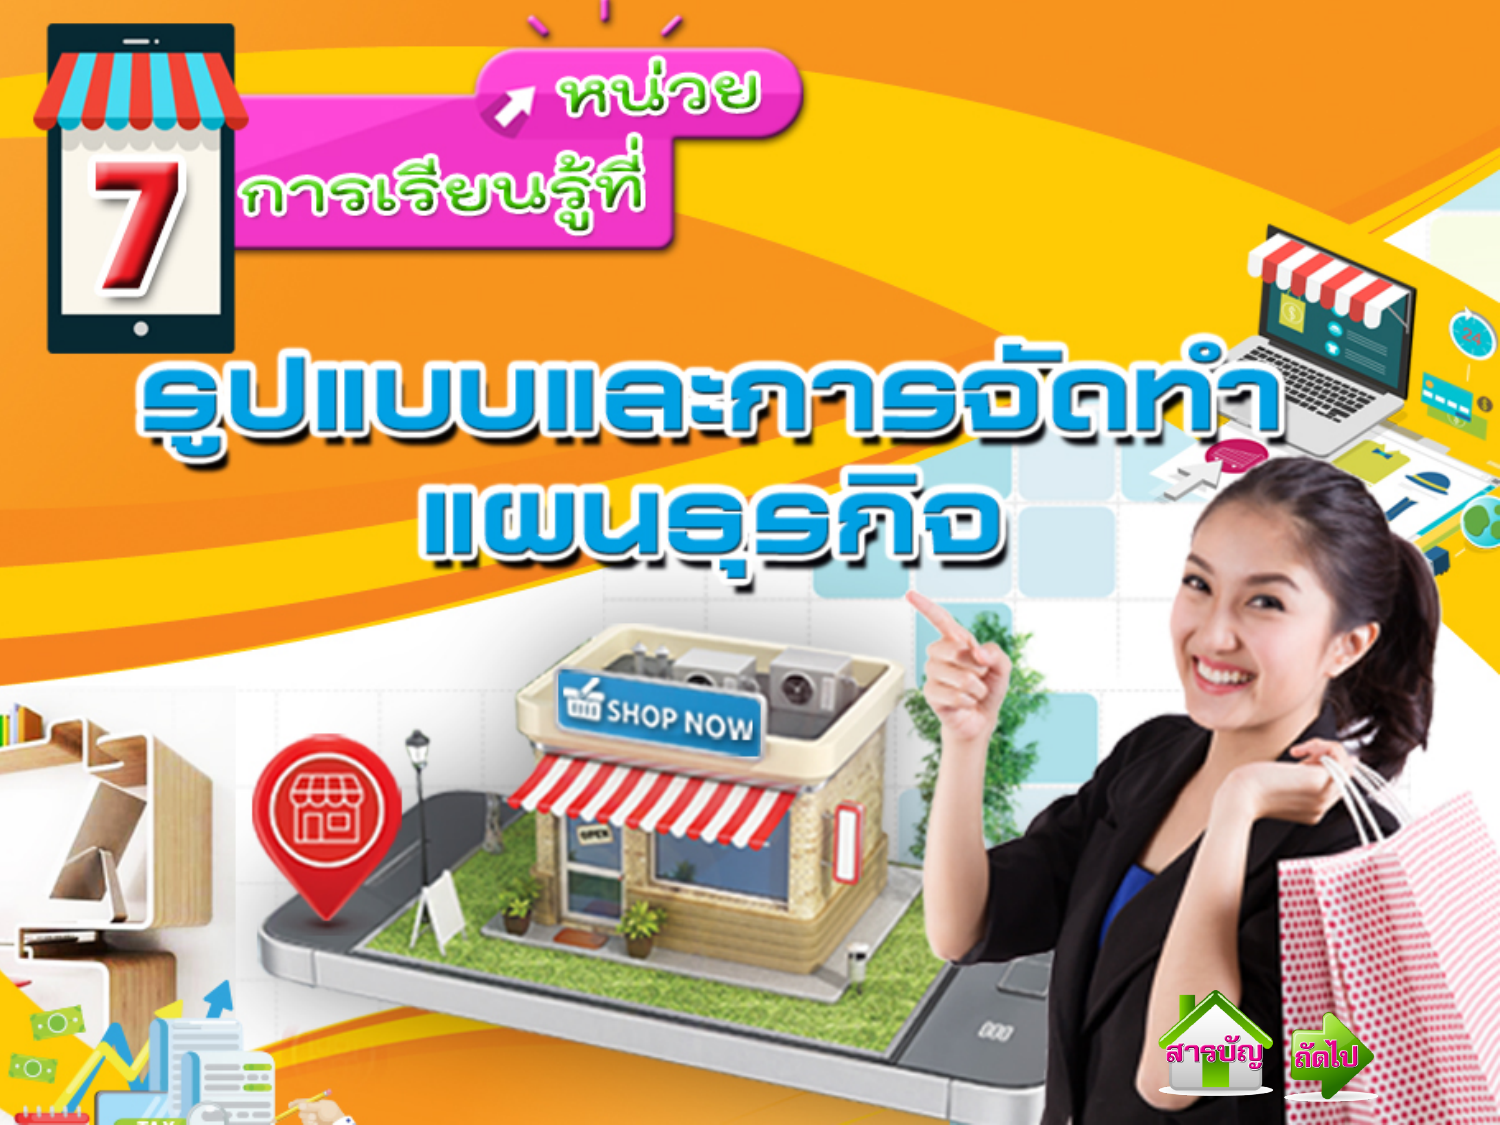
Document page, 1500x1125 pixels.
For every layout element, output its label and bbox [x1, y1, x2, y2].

picture [1281, 1011, 1378, 1102]
picture [1155, 987, 1276, 1100]
text_box [0, 0, 1500, 1125]
